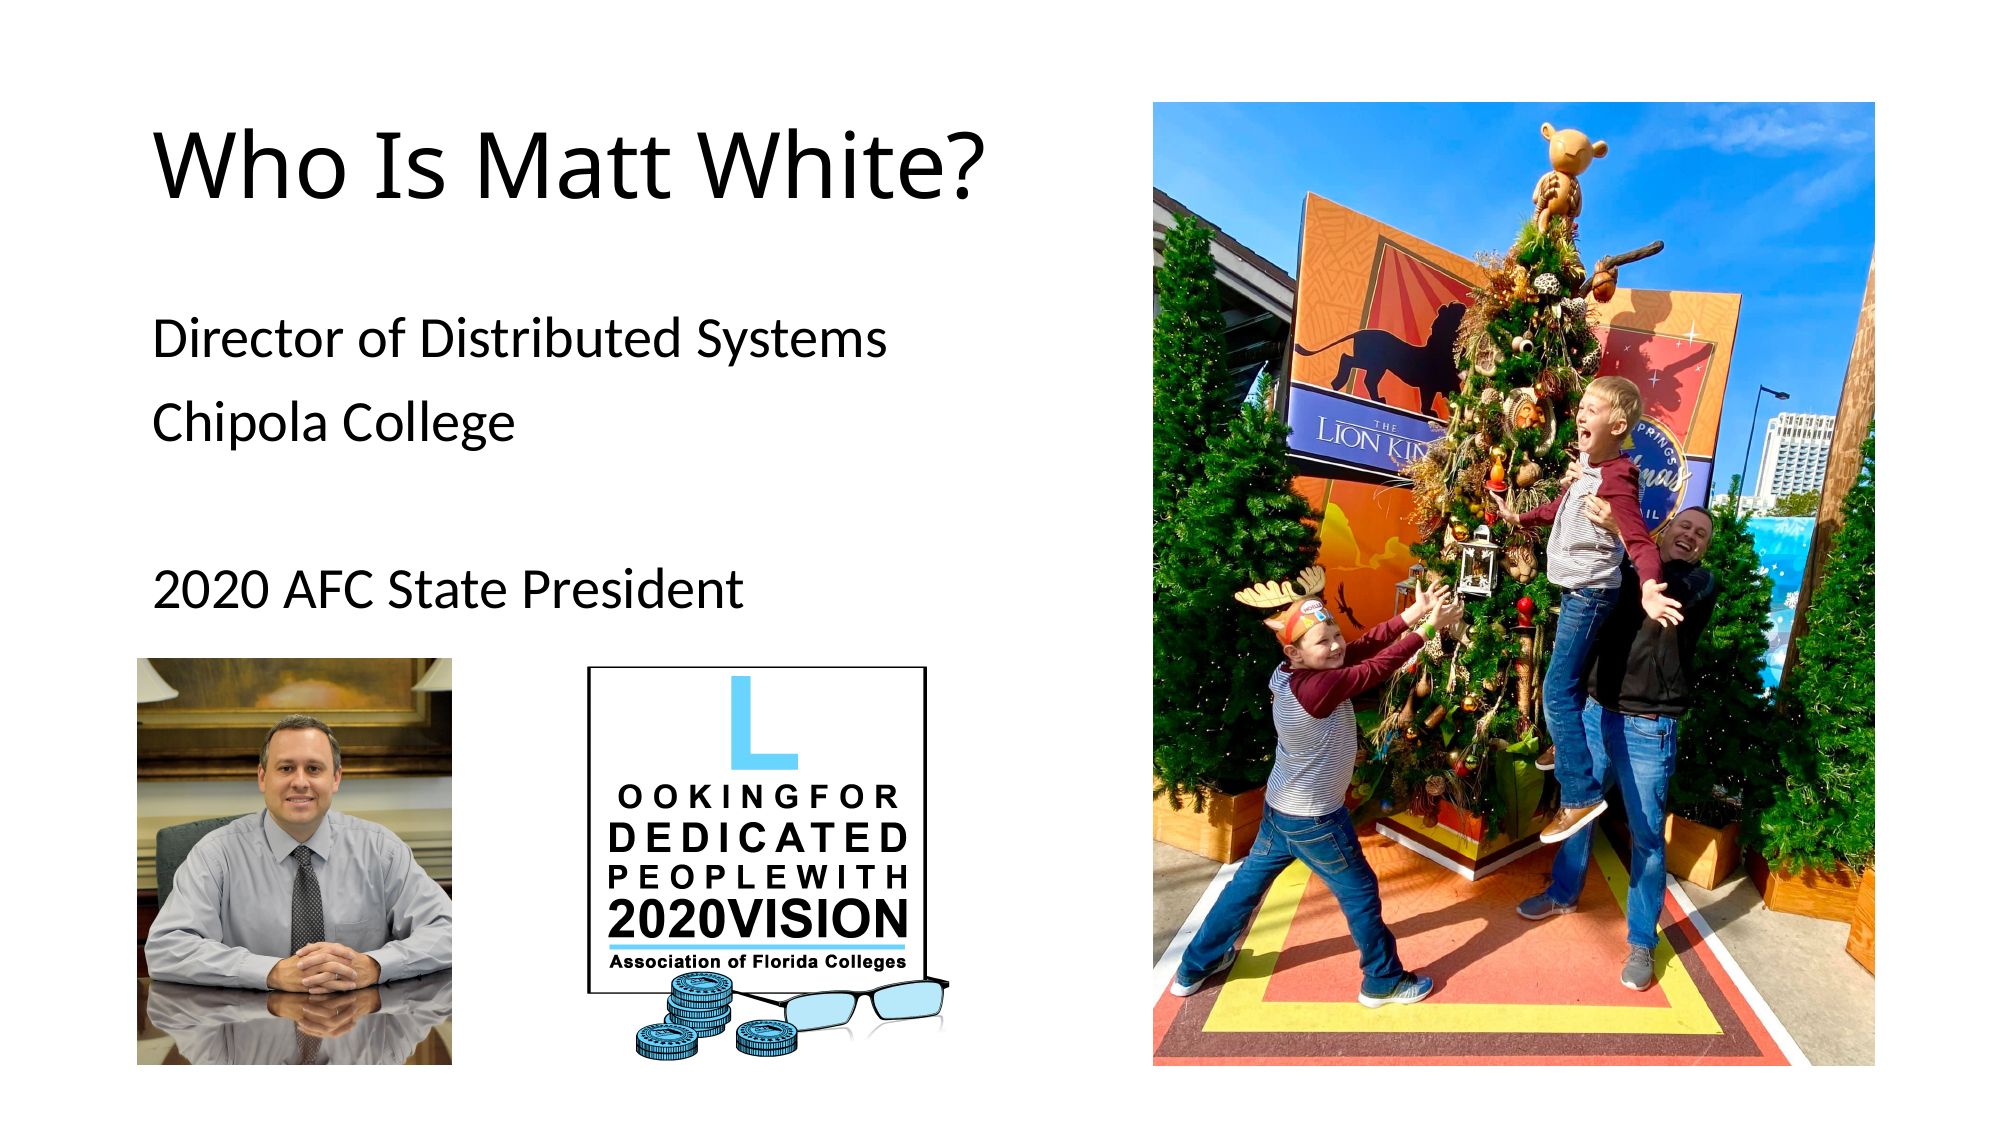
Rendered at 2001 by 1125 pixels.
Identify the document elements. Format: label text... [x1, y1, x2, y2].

picture [563, 656, 956, 1066]
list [1153, 102, 1875, 1066]
title Who Is Matt White? [137, 59, 1863, 278]
picture [137, 658, 452, 1066]
list Director of Distributed Systems Chipola College 2020 AFC State President [137, 299, 988, 1014]
